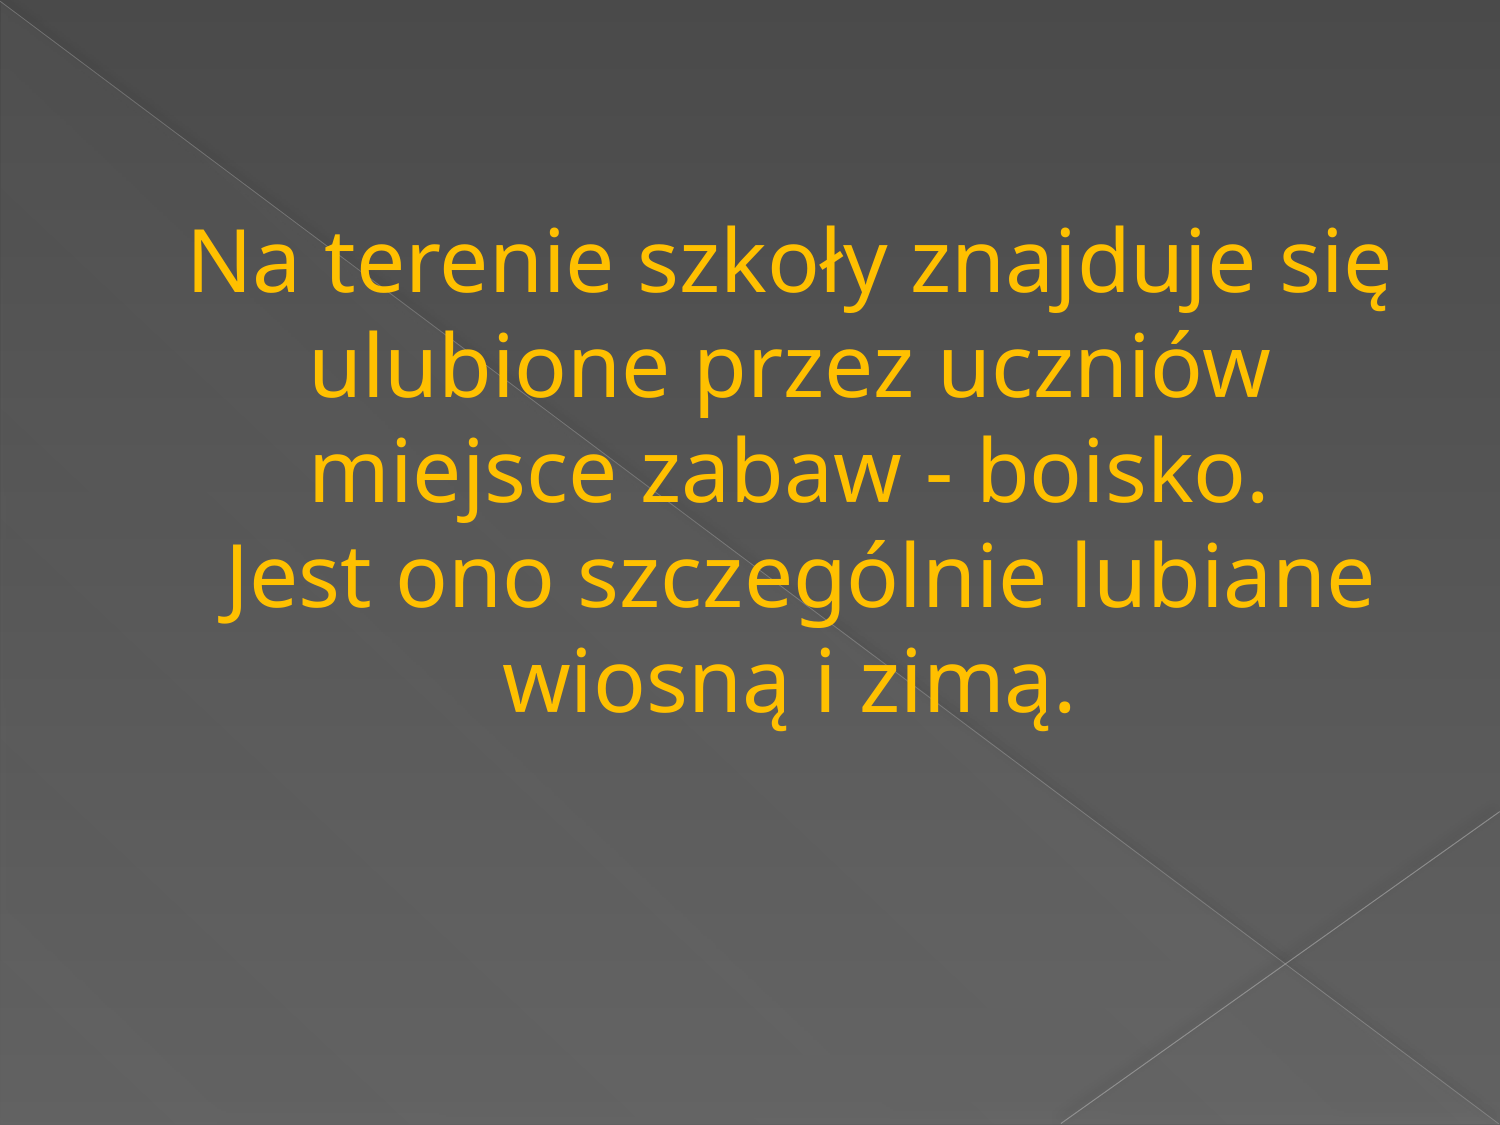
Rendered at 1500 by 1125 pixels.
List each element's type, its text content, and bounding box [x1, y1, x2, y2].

title Na terenie szkoły znajduje się ulubione przez uczniów miejsce zabaw - boisko. Jest ono szczególnie lubiane wiosną i zimą. [75, 43, 1425, 891]
